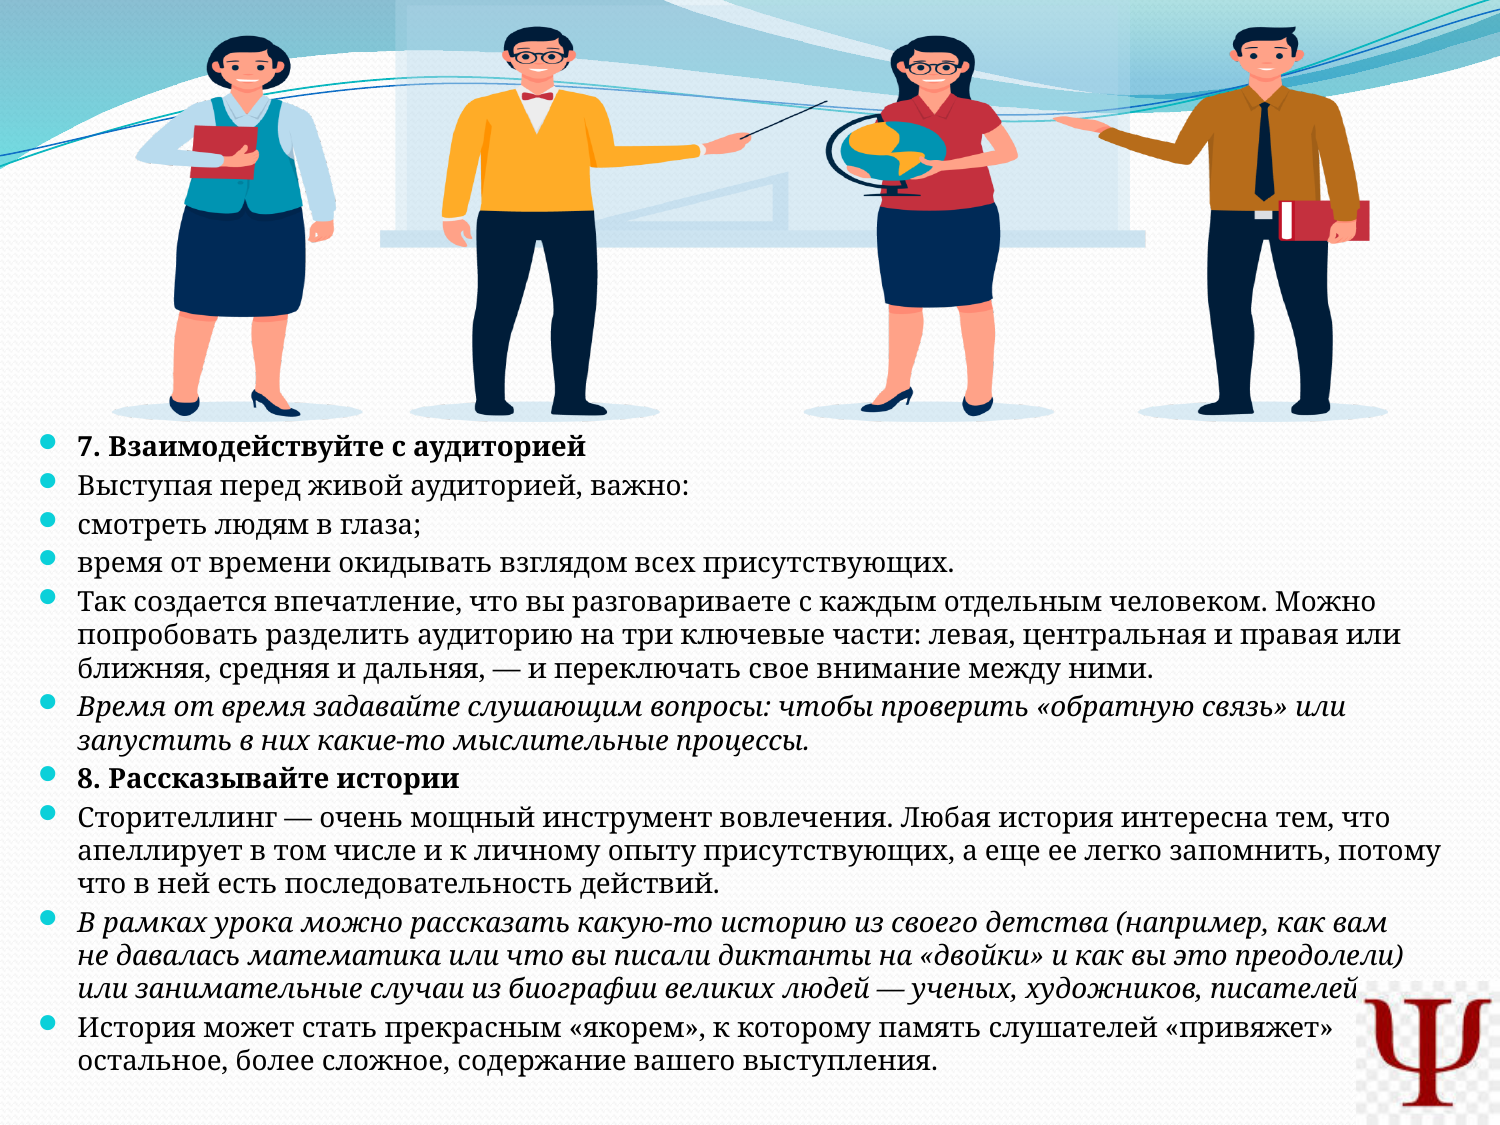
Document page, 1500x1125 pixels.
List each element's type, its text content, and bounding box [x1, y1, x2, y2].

picture [1355, 980, 1500, 1125]
picture [111, 0, 1389, 423]
list 7. Взаимодействуйте с аудиторией Выступая перед живой аудиторией, важно: смотреть людям в глаза; время от времени окидывать взглядом всех присутствующих. Так создается впечатление, что вы разговариваете с каждым отдельным человеком. Можно попробовать разделить аудиторию на три ключевые части: левая, центральная и правая или ближняя, средняя и дальняя, — и переключать свое внимание между ними. Время от время задавайте слушающим вопросы: чтобы проверить «обратную связь» или запустить в них какие-то мыслительные процессы. 8. Рассказывайте истории Сторителлинг — очень мощный инструмент вовлечения. Любая история интересна тем, что апеллирует в том числе и к личному опыту присутствующих, а еще ее легко запомнить, потому что в ней есть последовательность действий. В рамках урока можно рассказать какую-то историю из своего детства (например, как вам не давалась математика или что вы писали диктанты на «двойки» и как вы это преодолели) или занимательные случаи из биографии великих людей — ученых, художников, писателей. История может стать прекрасным «якорем», к которому память слушателей «привяжет» остальное, более сложное, содержание вашего выступления. [23, 421, 1465, 1102]
